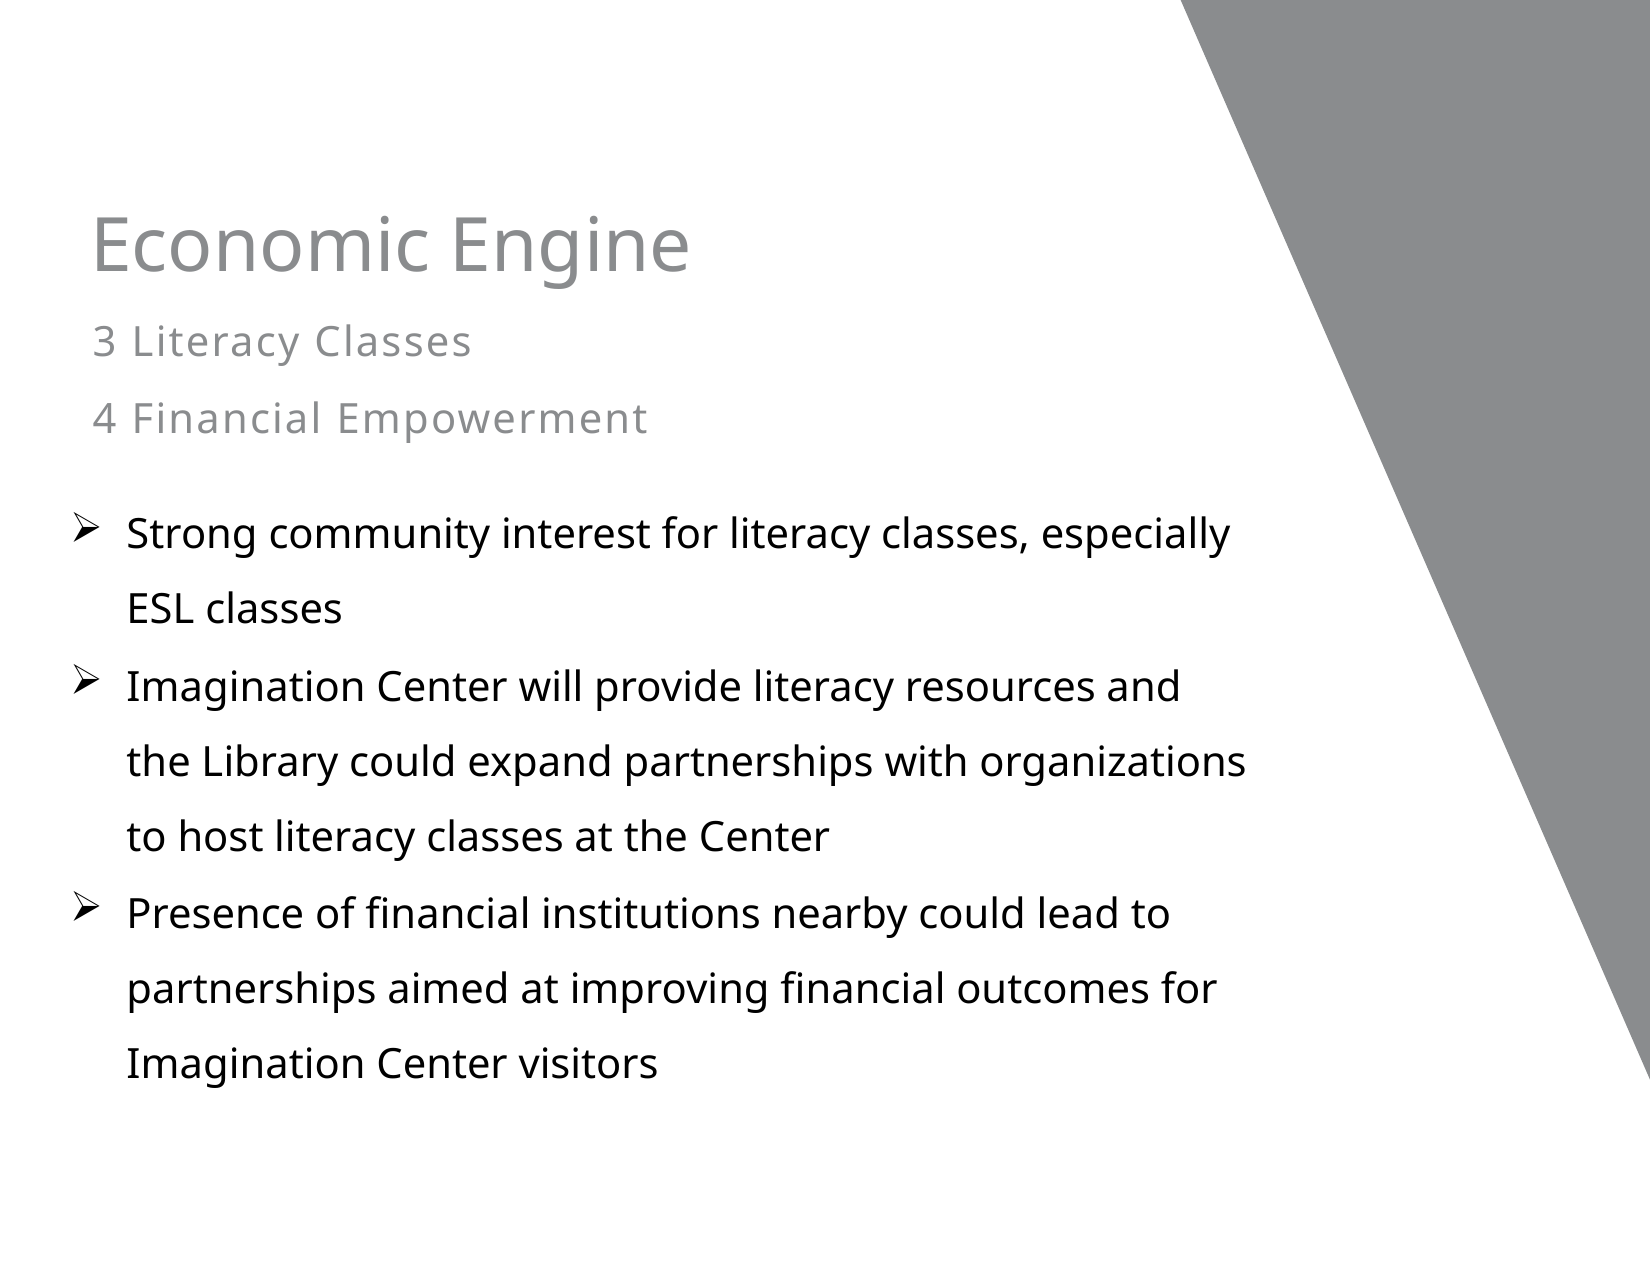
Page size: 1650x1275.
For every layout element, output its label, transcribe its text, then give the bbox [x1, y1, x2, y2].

text_box 3 Literacy Classes 4 Financial Empowerment [87, 287, 1213, 442]
text_box [1180, 0, 1650, 1080]
text_box Strong community interest for literacy classes, especially ESL classes Imagination Center will provide literacy resources and the Library could expand partnerships with organizations to host literacy classes at the Center Presence of financial institutions nearby could lead to partnerships aimed at improving financial outcomes for Imagination Center visitors [49, 474, 1263, 1094]
text_box Economic Engine [88, 207, 1032, 287]
